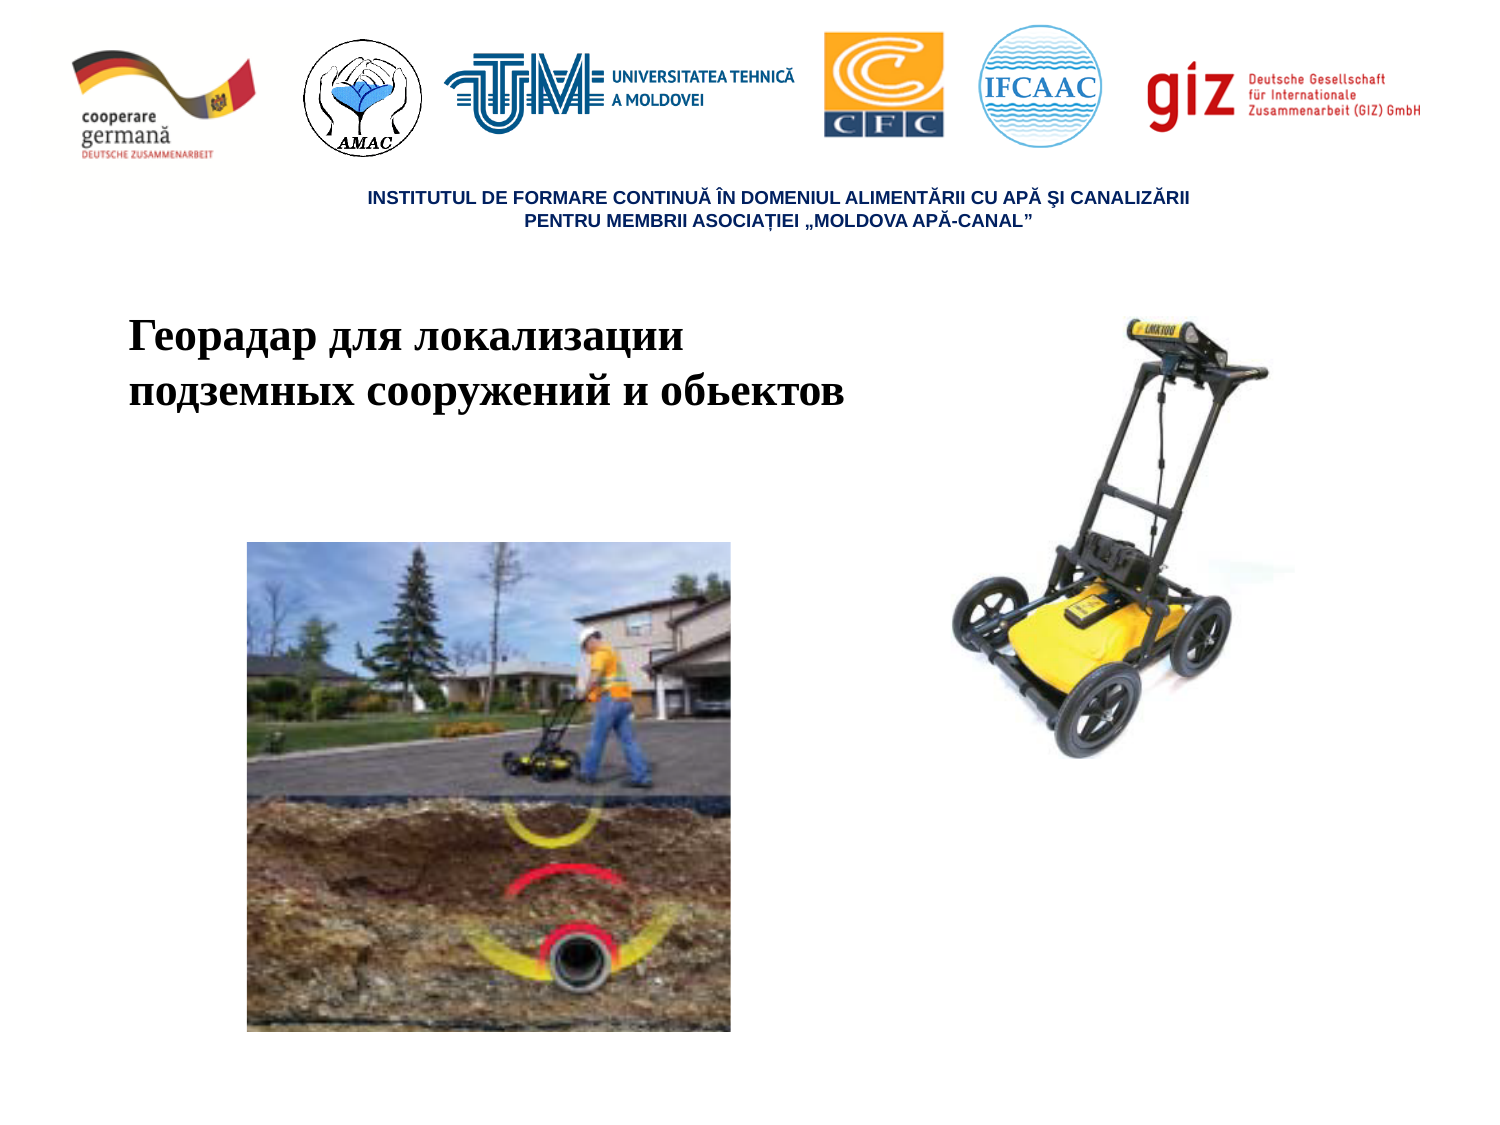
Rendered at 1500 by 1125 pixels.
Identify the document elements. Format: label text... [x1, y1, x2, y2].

picture [822, 23, 948, 149]
picture [434, 47, 800, 140]
picture [246, 541, 731, 1032]
picture [970, 16, 1109, 154]
text_box Георадар для локализации подземных сооружений и обьектов [113, 296, 864, 422]
picture [31, 7, 300, 213]
picture [907, 295, 1309, 759]
picture [303, 38, 422, 158]
text_box INSTITUTUL DE FORMARE CONTINUĂ ÎN DOMENIUL ALIMENTĂRII CU APĂ ŞI CANALIZĂRII PENTRU MEMBRII ASOCIAȚIEI „MOLDOVA APĂ-CANAL” [190, 128, 1366, 239]
picture [1136, 55, 1435, 147]
